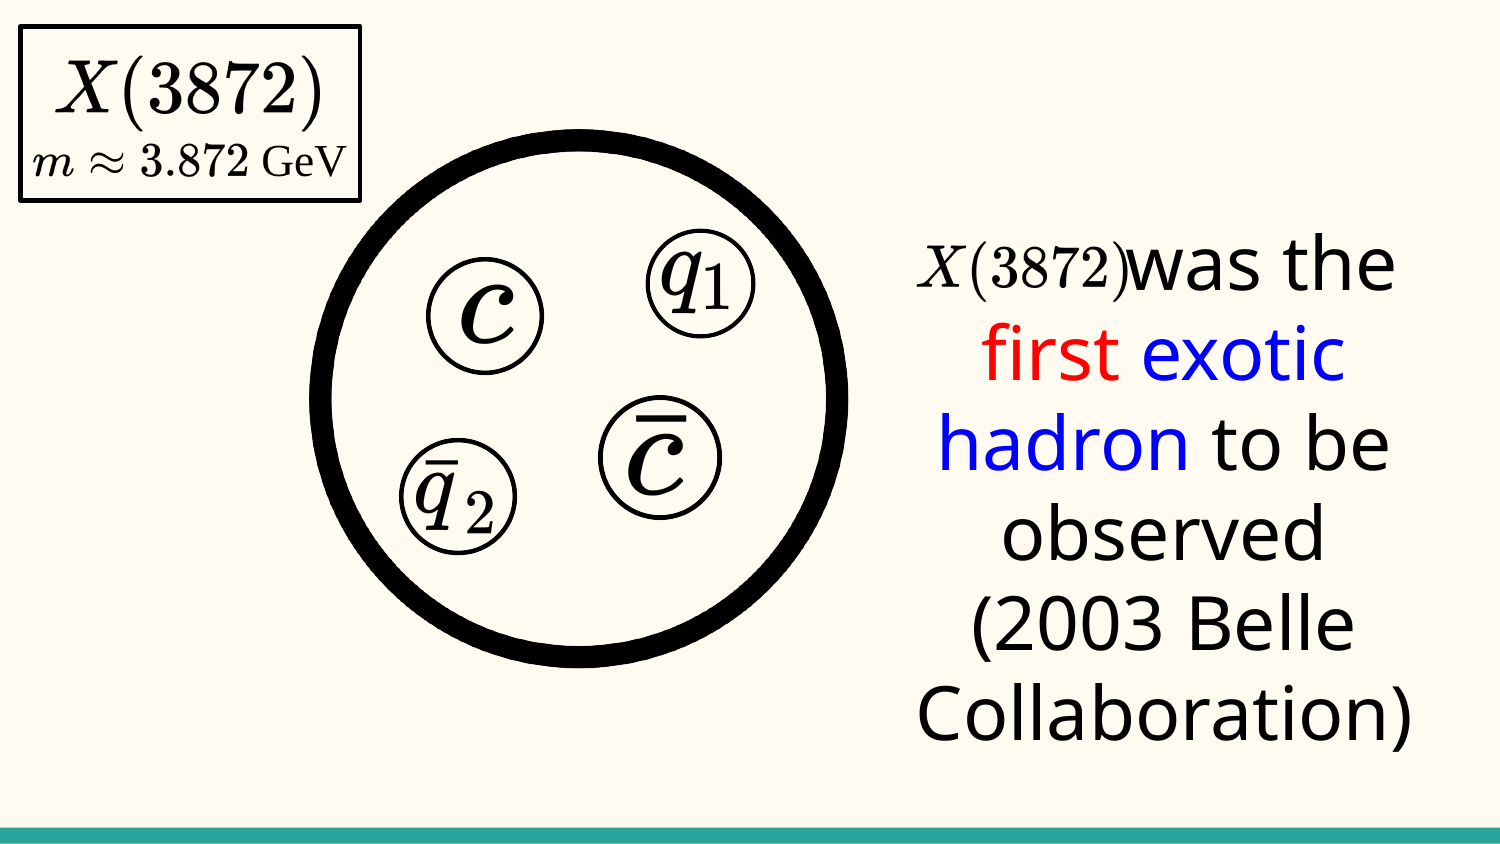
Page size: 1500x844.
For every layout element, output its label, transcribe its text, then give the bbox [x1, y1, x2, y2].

text_box [20, 26, 361, 201]
picture [32, 39, 1133, 758]
text_box was the first exotic hadron to be observed (2003 Belle Collaboration) [942, 200, 1472, 419]
